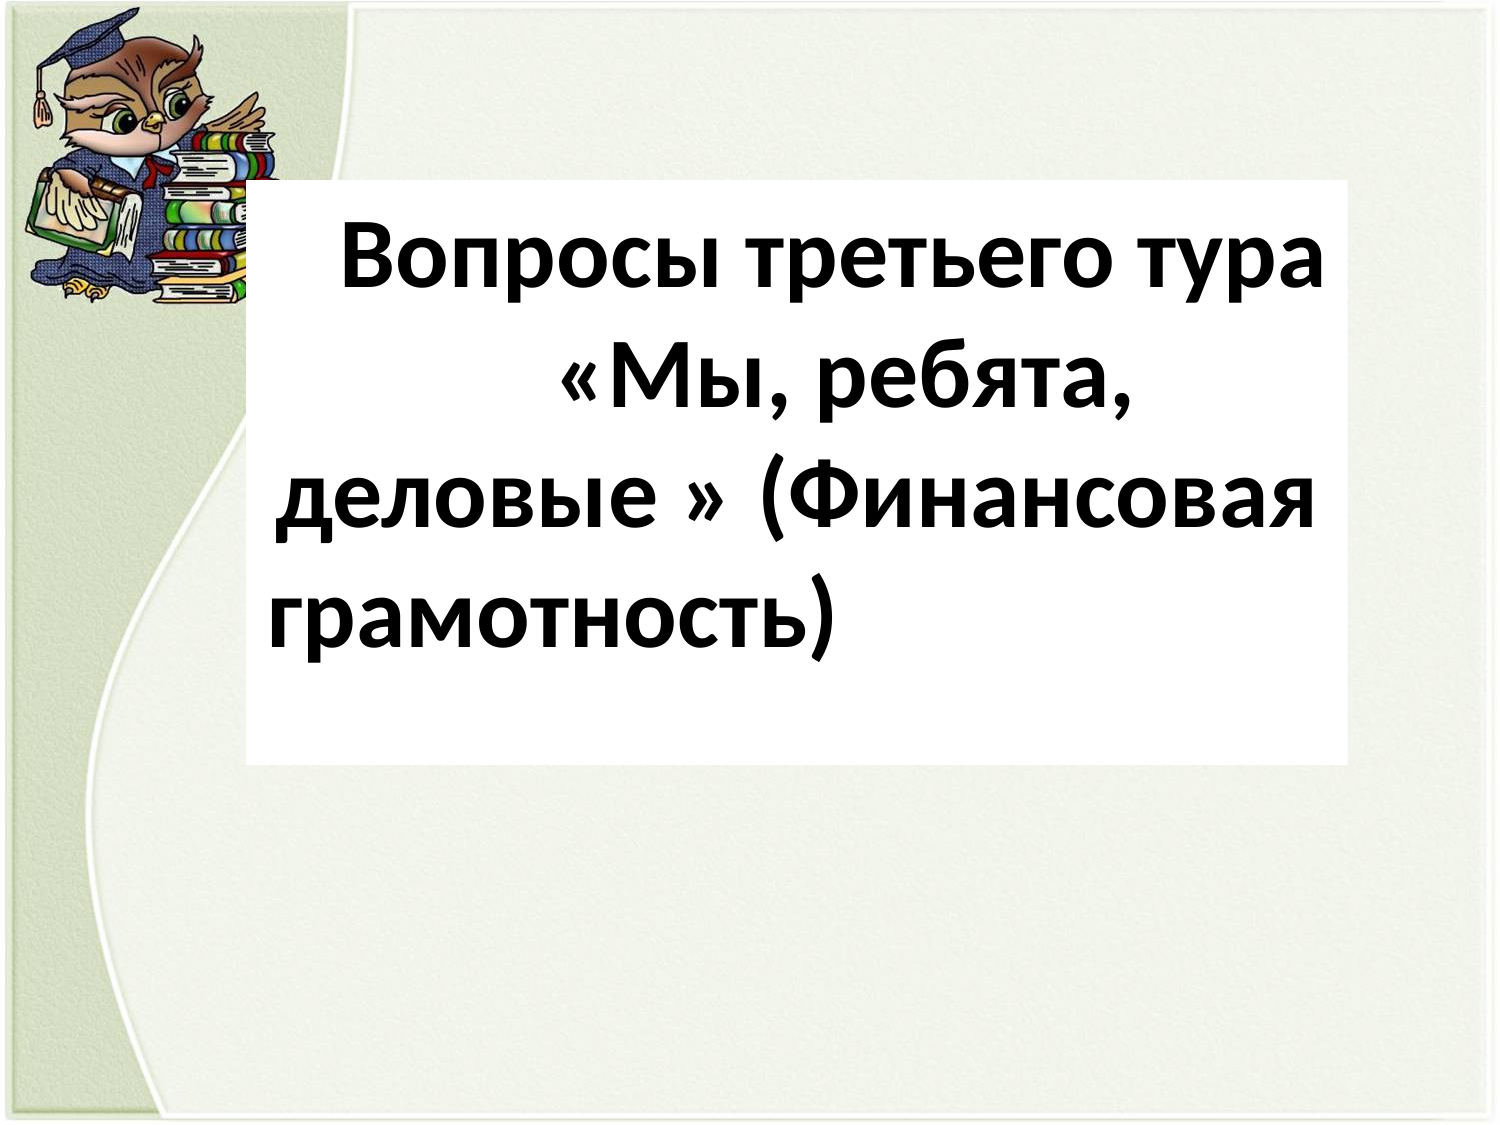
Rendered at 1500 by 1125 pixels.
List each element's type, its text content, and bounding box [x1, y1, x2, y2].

text_box Вопросы третьего тура «Мы, ребята, деловые » (Финансовая грамотность) [246, 180, 1348, 765]
picture [0, 0, 1500, 1125]
